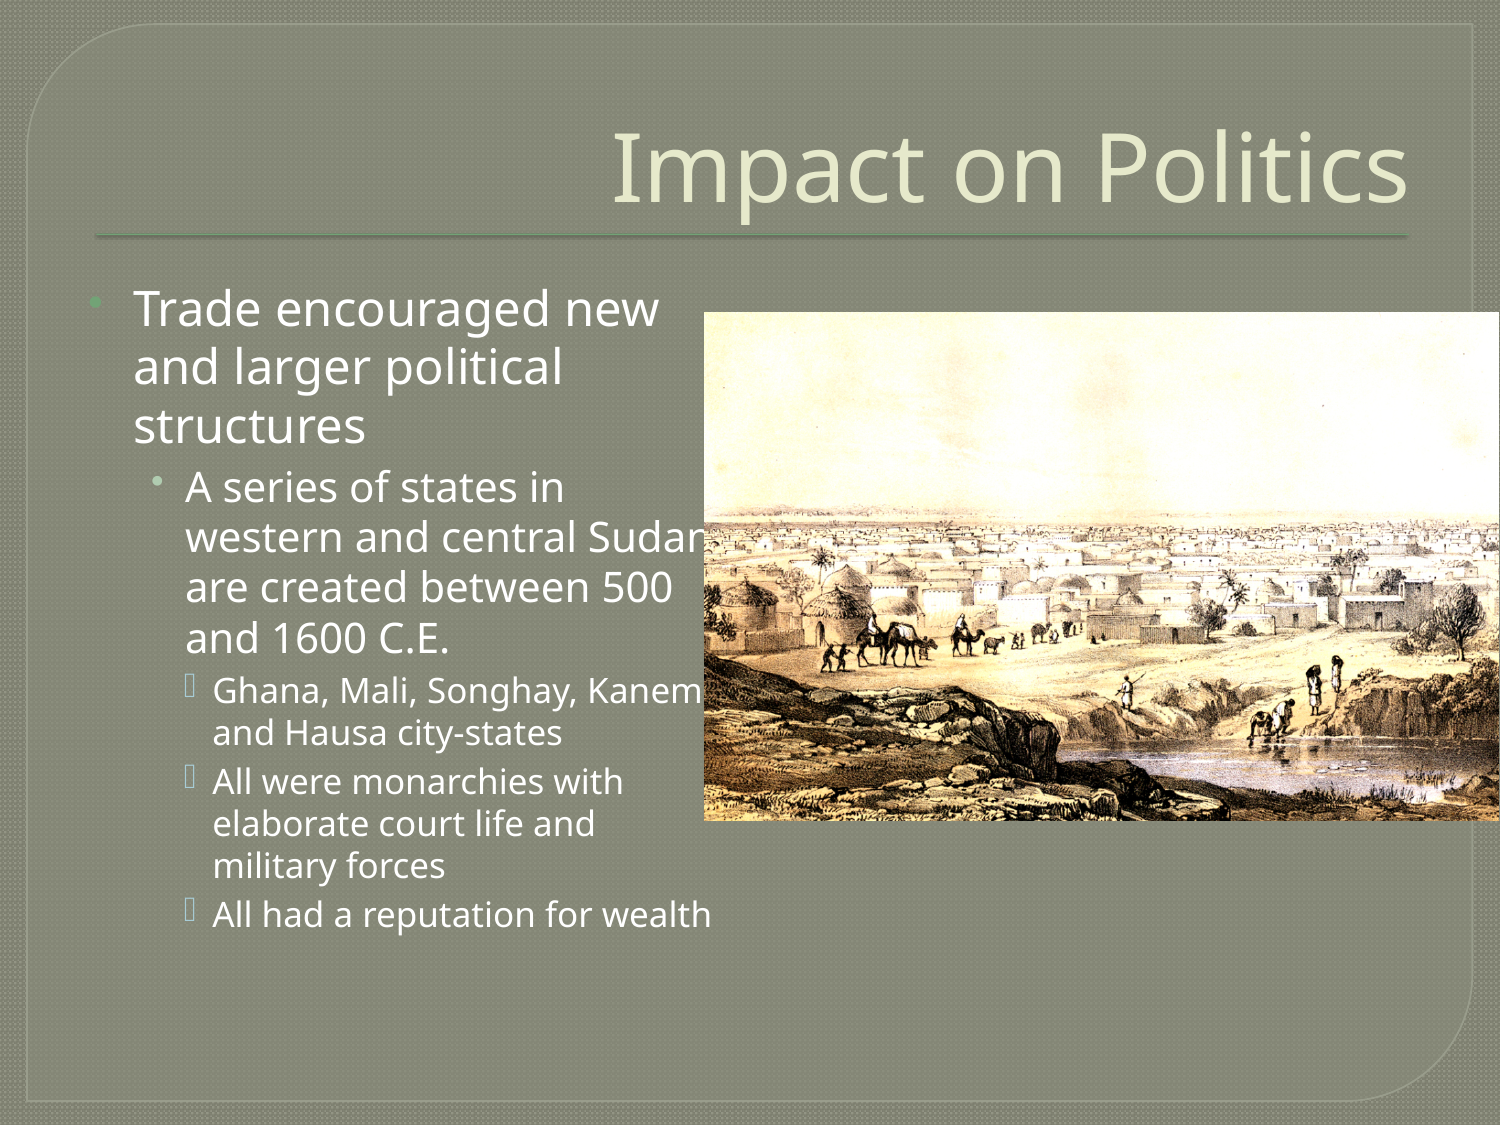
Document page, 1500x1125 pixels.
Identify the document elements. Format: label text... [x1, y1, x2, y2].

list Trade encouraged new and larger political structures A series of states in western and central Sudan are created between 500 and 1600 C.E. Ghana, Mali, Songhay, Kanem and Hausa city-states All were monarchies with elaborate court life and military forces All had a reputation for wealth [75, 270, 738, 1013]
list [704, 312, 1499, 821]
title Impact on Politics [75, 41, 1425, 230]
